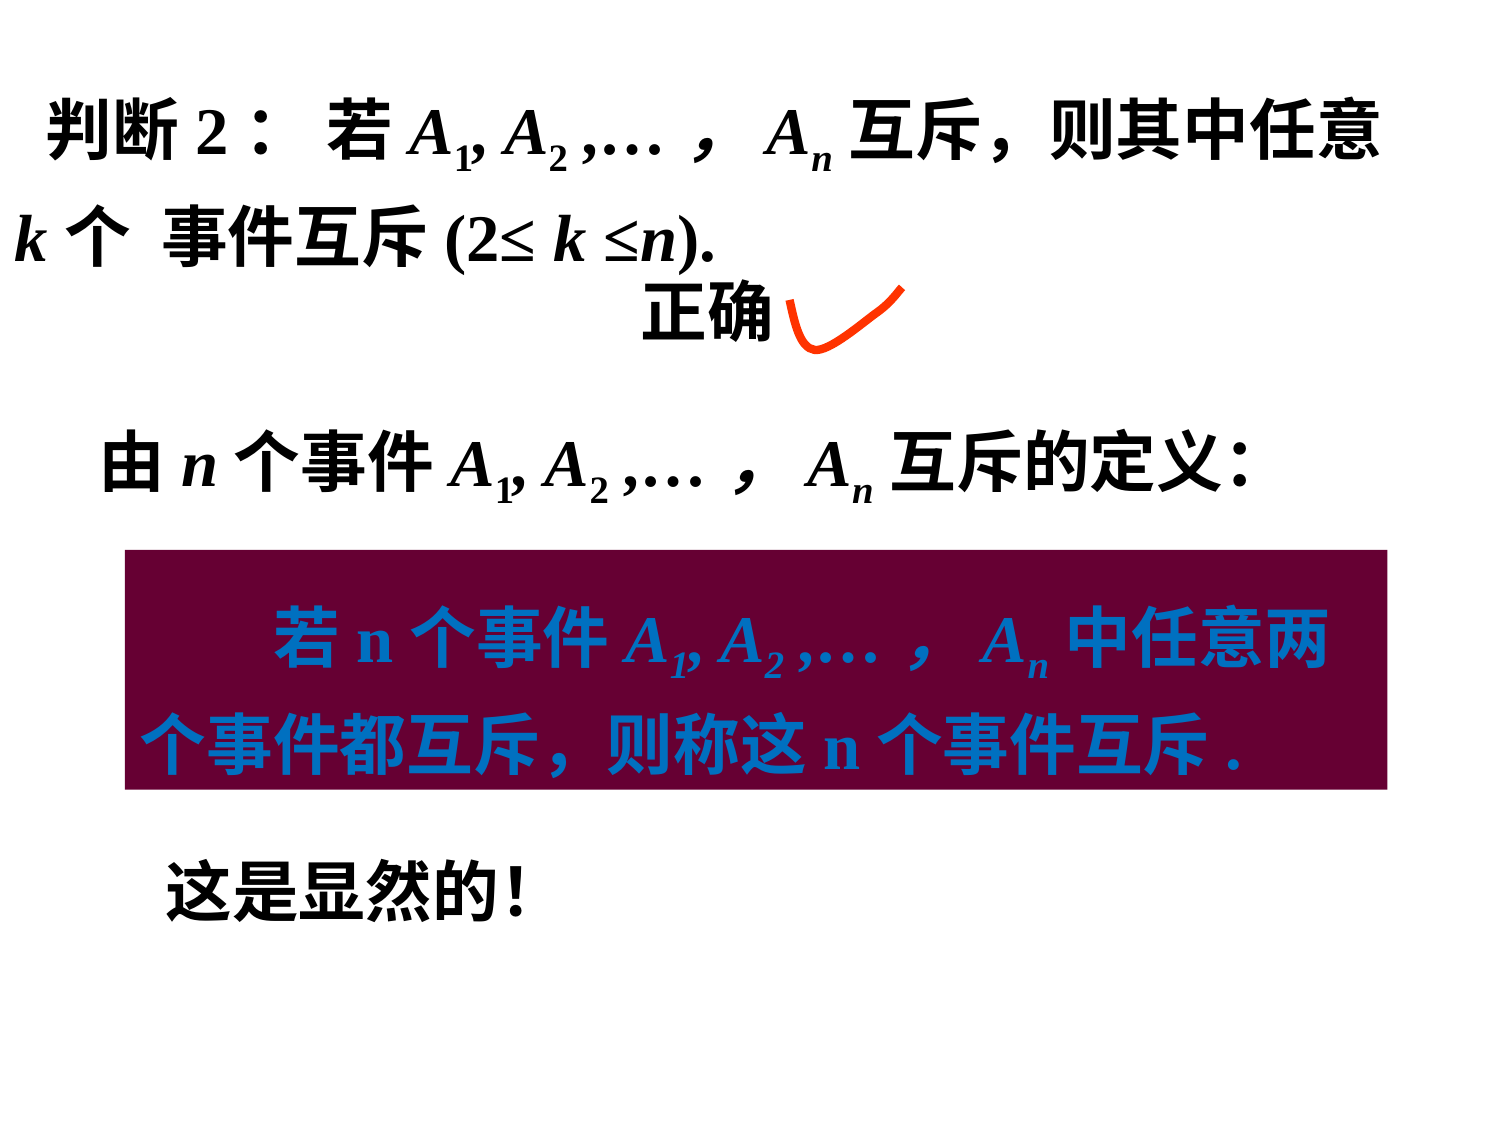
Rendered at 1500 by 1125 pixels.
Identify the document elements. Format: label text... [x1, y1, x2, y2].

text_box 由n个事件A1, A2 ,…，An互斥的定义： [83, 412, 1305, 519]
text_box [624, 262, 903, 358]
text_box 这是显然的！ [150, 842, 582, 938]
text_box 判断2： 若A1, A2 ,…，An互斥，则其中任意k个 事件互斥(2≤ k ≤n). [0, 62, 1425, 283]
text_box 若n个事件A1, A2 ,…，An中任意两个事件都互斥，则称这n个事件互斥. [124, 549, 1388, 790]
